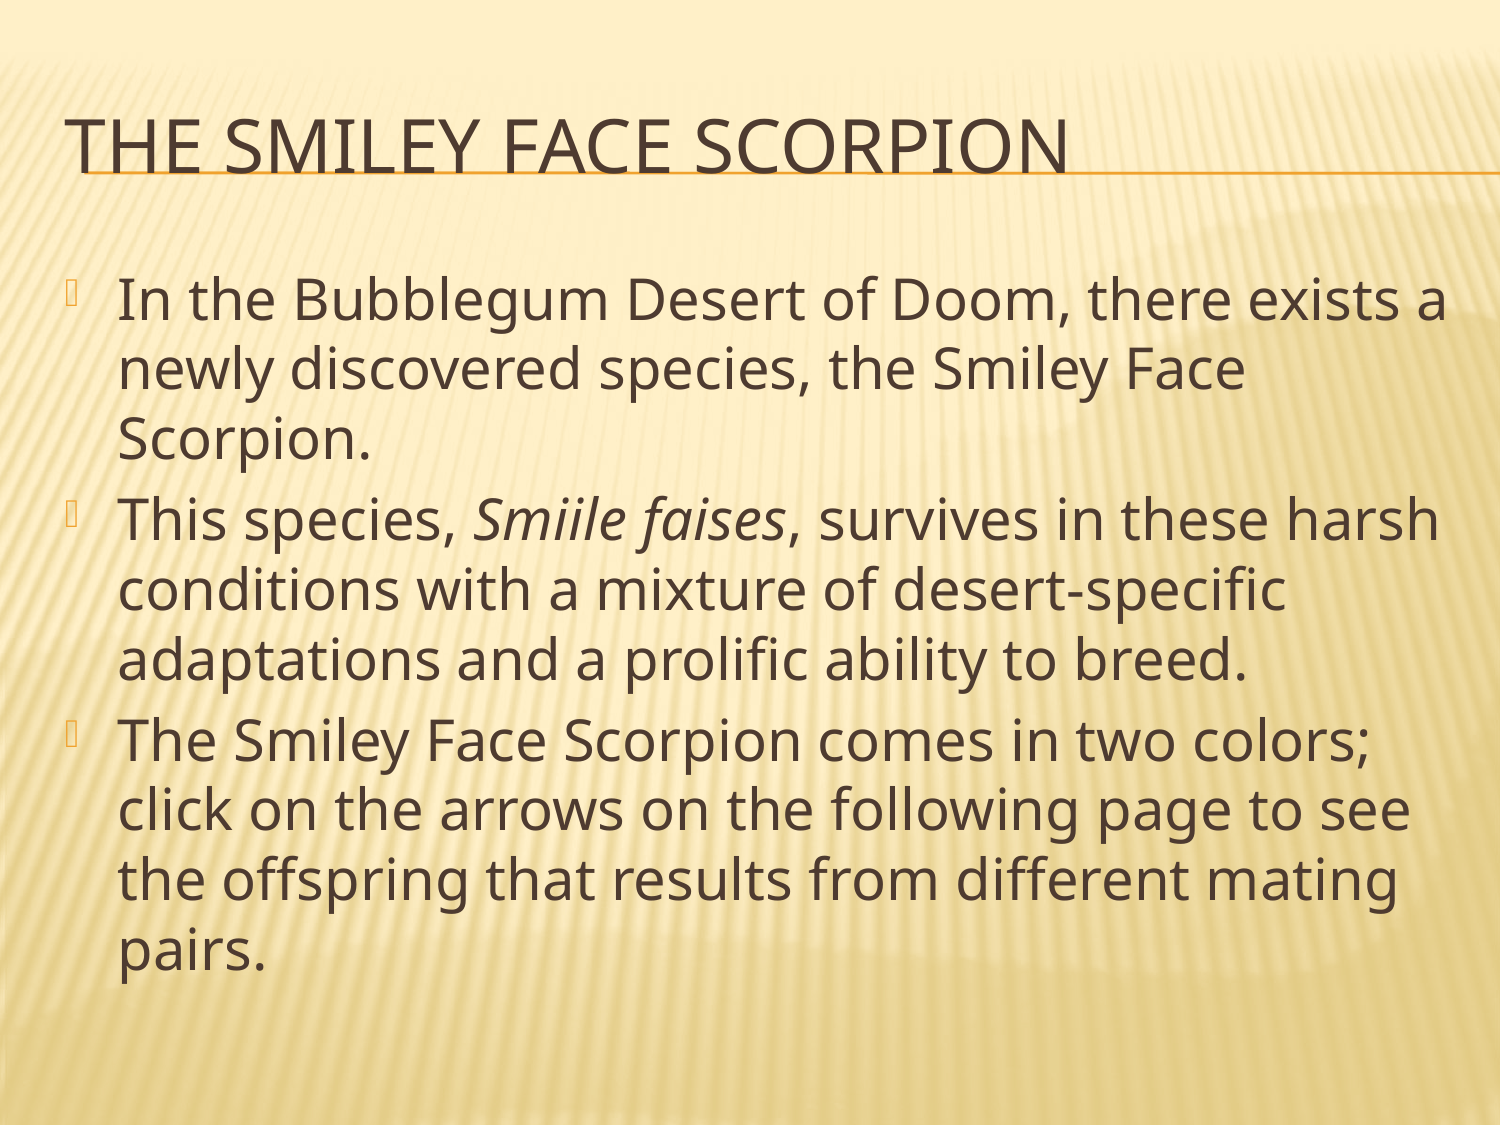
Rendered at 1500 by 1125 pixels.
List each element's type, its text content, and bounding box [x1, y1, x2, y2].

list In the Bubblegum Desert of Doom, there exists a newly discovered species, the Smiley Face Scorpion. This species, Smiile faises, survives in these harsh conditions with a mixture of desert-specific adaptations and a prolific ability to breed. The Smiley Face Scorpion comes in two colors; click on the arrows on the following page to see the offspring that results from different mating pairs. [50, 254, 1475, 1063]
title The Smiley Face Scorpion [50, 75, 1475, 213]
